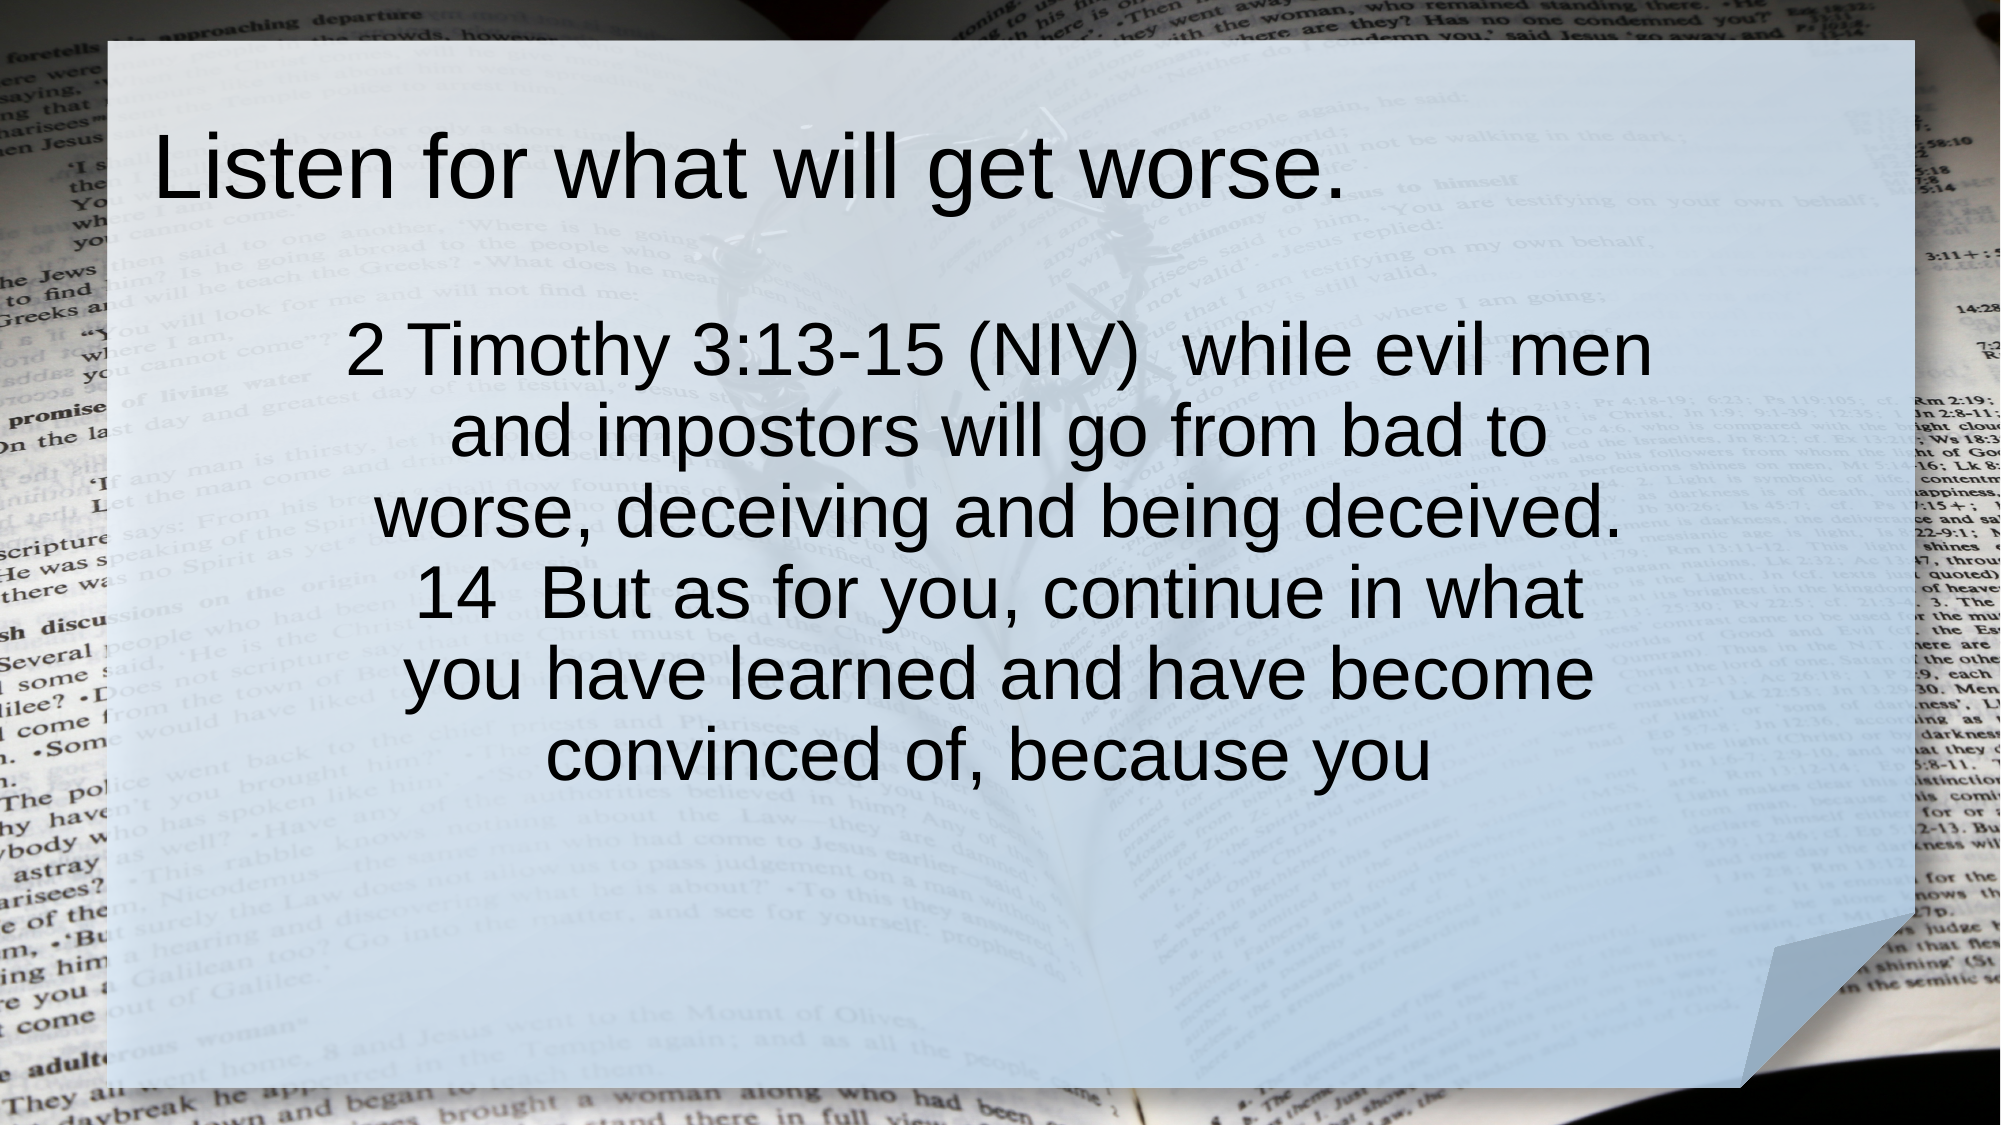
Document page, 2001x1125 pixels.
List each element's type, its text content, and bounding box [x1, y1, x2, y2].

picture [0, 0, 2001, 1125]
title Listen for what will get worse. [137, 59, 1863, 278]
list 2 Timothy 3:13-15 (NIV) while evil men and impostors will go from bad to worse, deceiving and being deceived. 14 But as for you, continue in what you have learned and have become convinced of, because you [328, 303, 1672, 1017]
